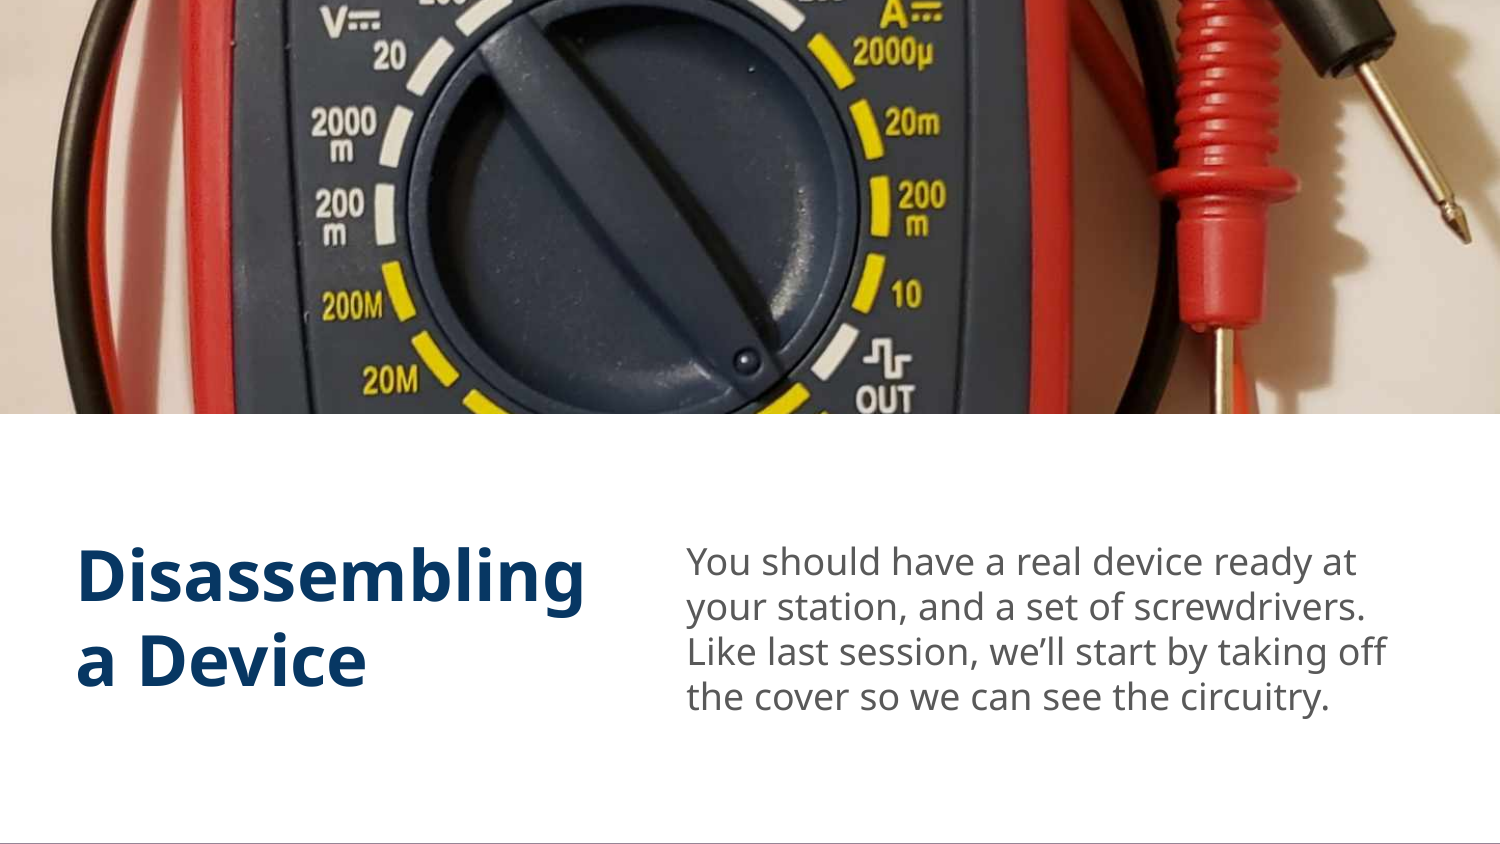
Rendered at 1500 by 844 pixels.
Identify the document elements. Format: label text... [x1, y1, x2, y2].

text_box Disassembling a Device [74, 473, 600, 701]
picture [0, 0, 1500, 414]
text_box You should have a real device ready at your station, and a set of screwdrivers. Like last session, we’ll start by taking off the cover so we can see the circuitry. [686, 537, 1425, 718]
